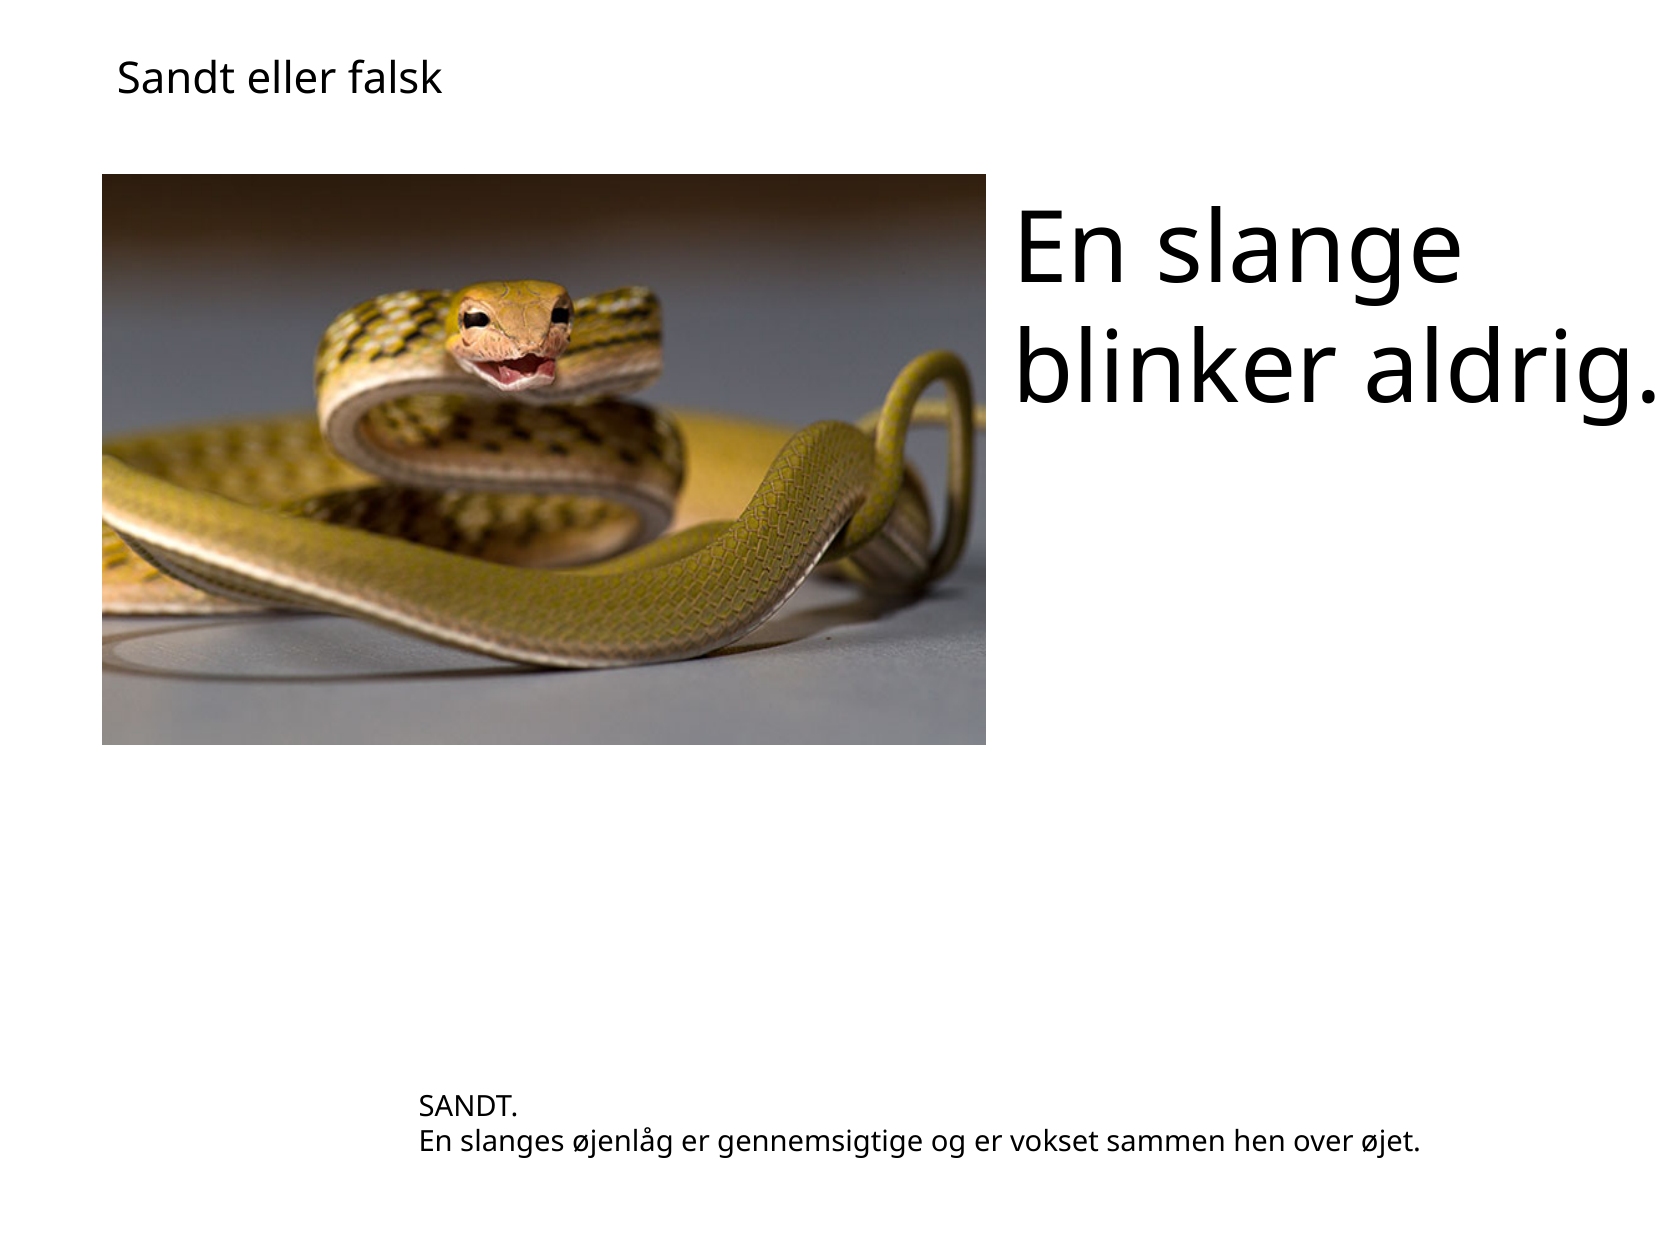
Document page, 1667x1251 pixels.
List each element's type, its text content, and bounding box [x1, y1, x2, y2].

text_box Sandt eller falsk [102, 42, 657, 110]
text_box En slange blinker aldrig. [997, 174, 1667, 430]
text_box SANDT. En slanges øjenlåg er gennemsigtige og er vokset sammen hen over øjet. [403, 1080, 1438, 1165]
picture [102, 174, 986, 745]
